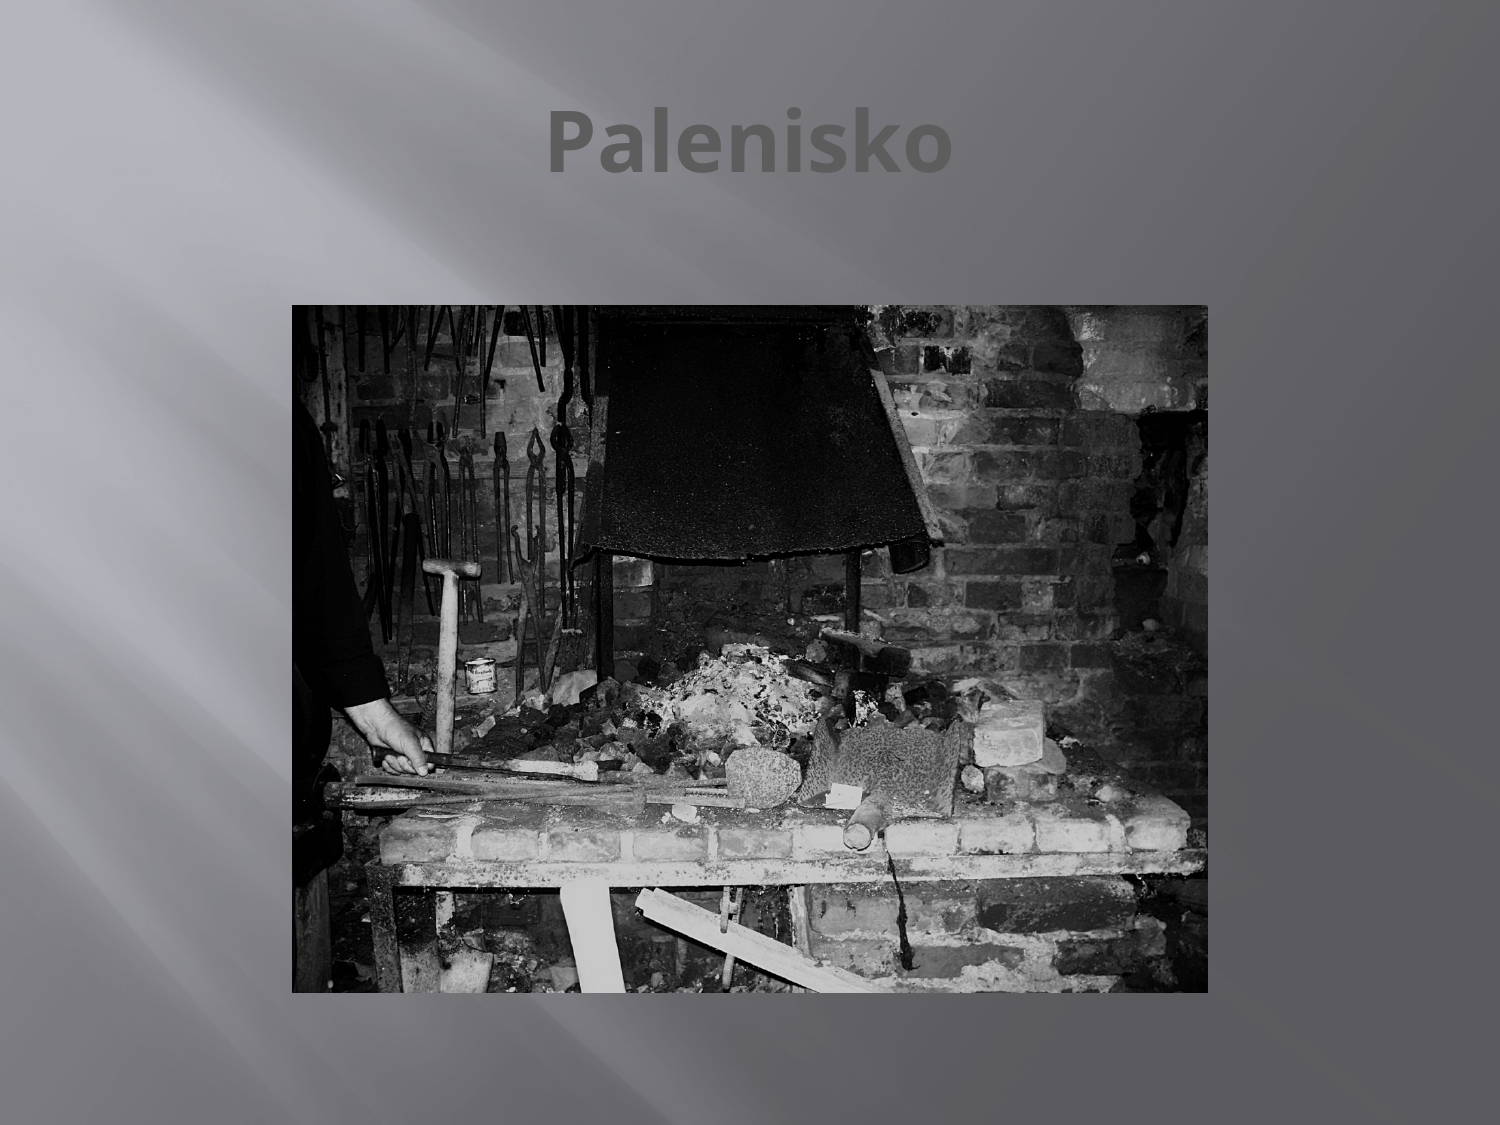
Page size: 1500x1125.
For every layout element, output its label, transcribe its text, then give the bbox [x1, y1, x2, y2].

title Palenisko [75, 45, 1425, 233]
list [291, 304, 1209, 993]
